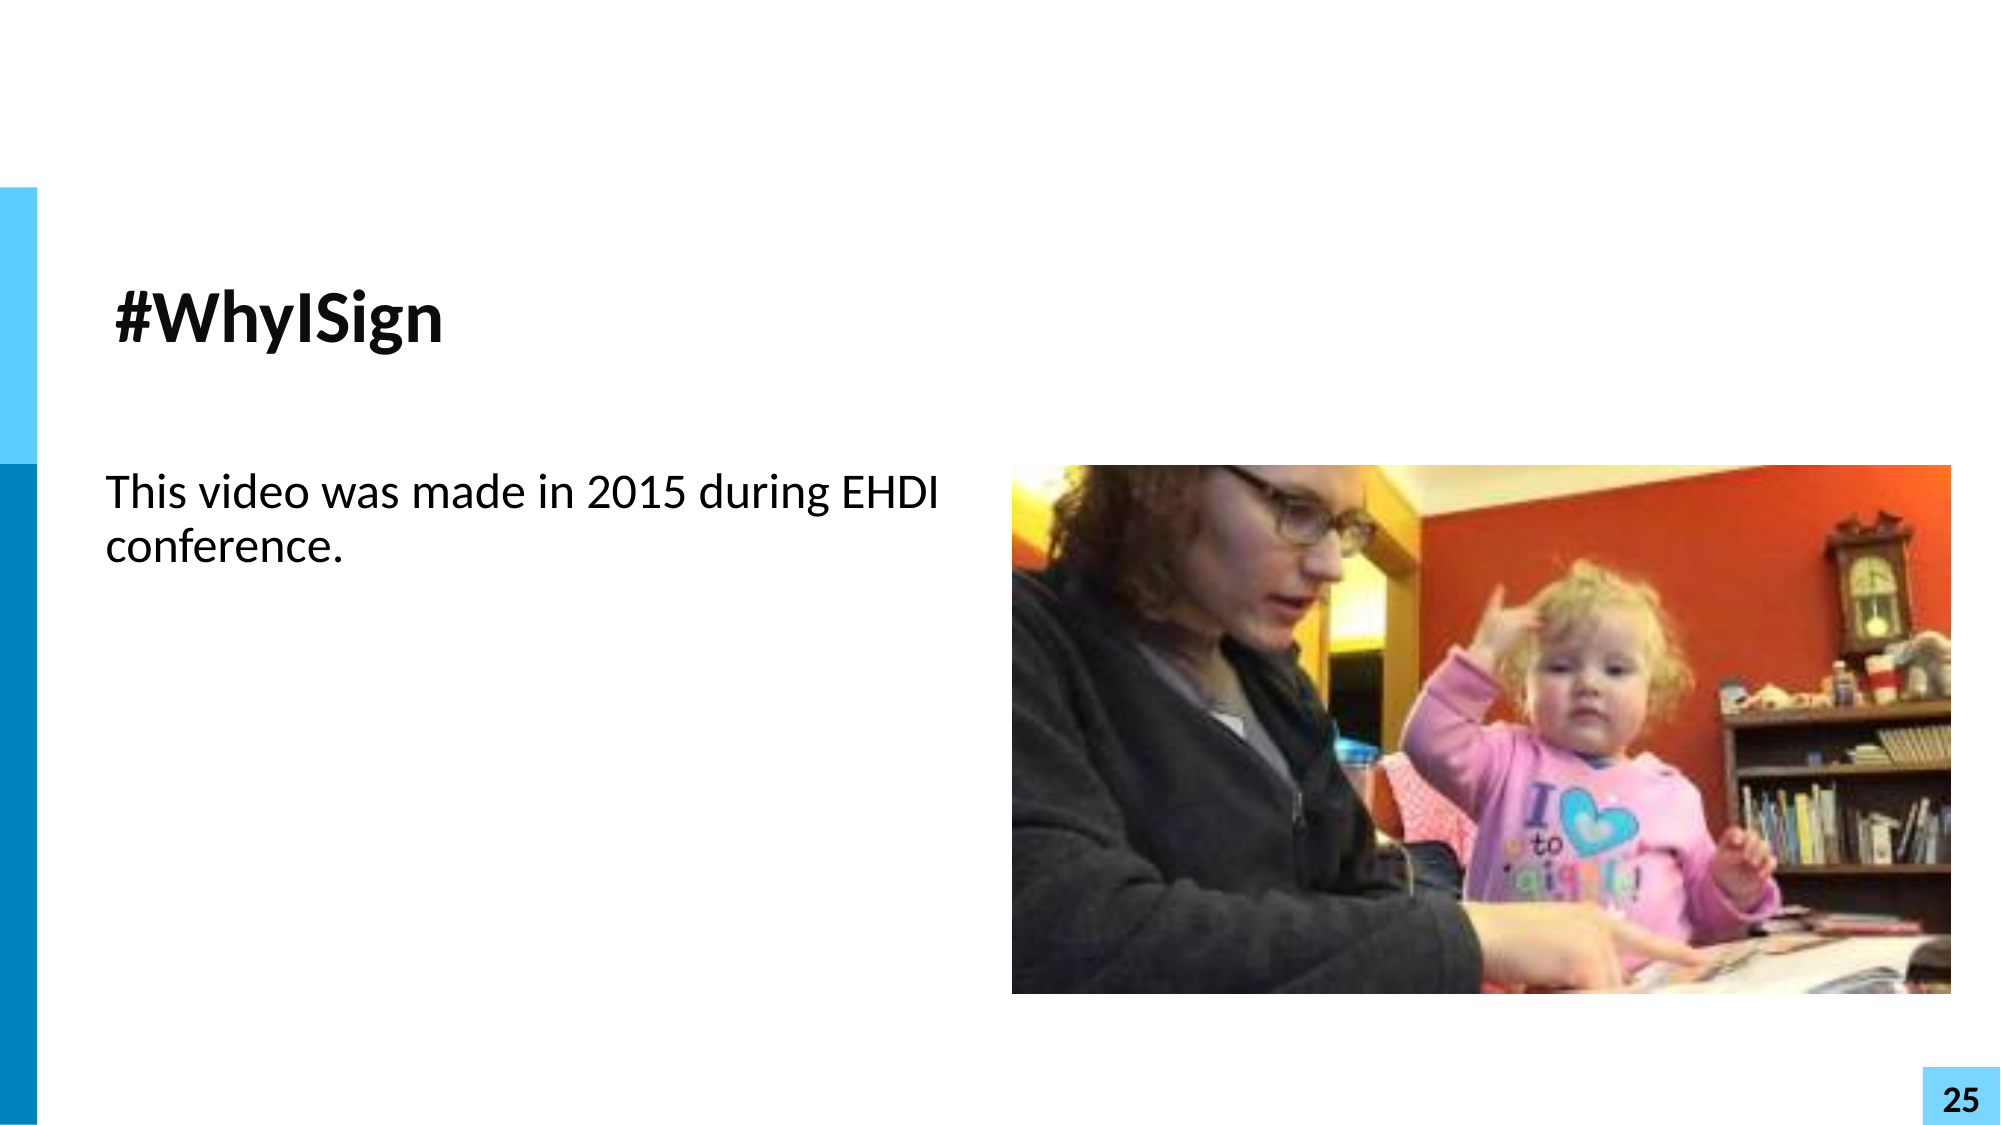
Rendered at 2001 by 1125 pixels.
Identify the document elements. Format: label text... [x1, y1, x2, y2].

title #WhyISign [100, 197, 1902, 446]
list This video was made in 2015 during EHDI conference. [98, 457, 996, 1078]
picture [1012, 465, 1951, 994]
